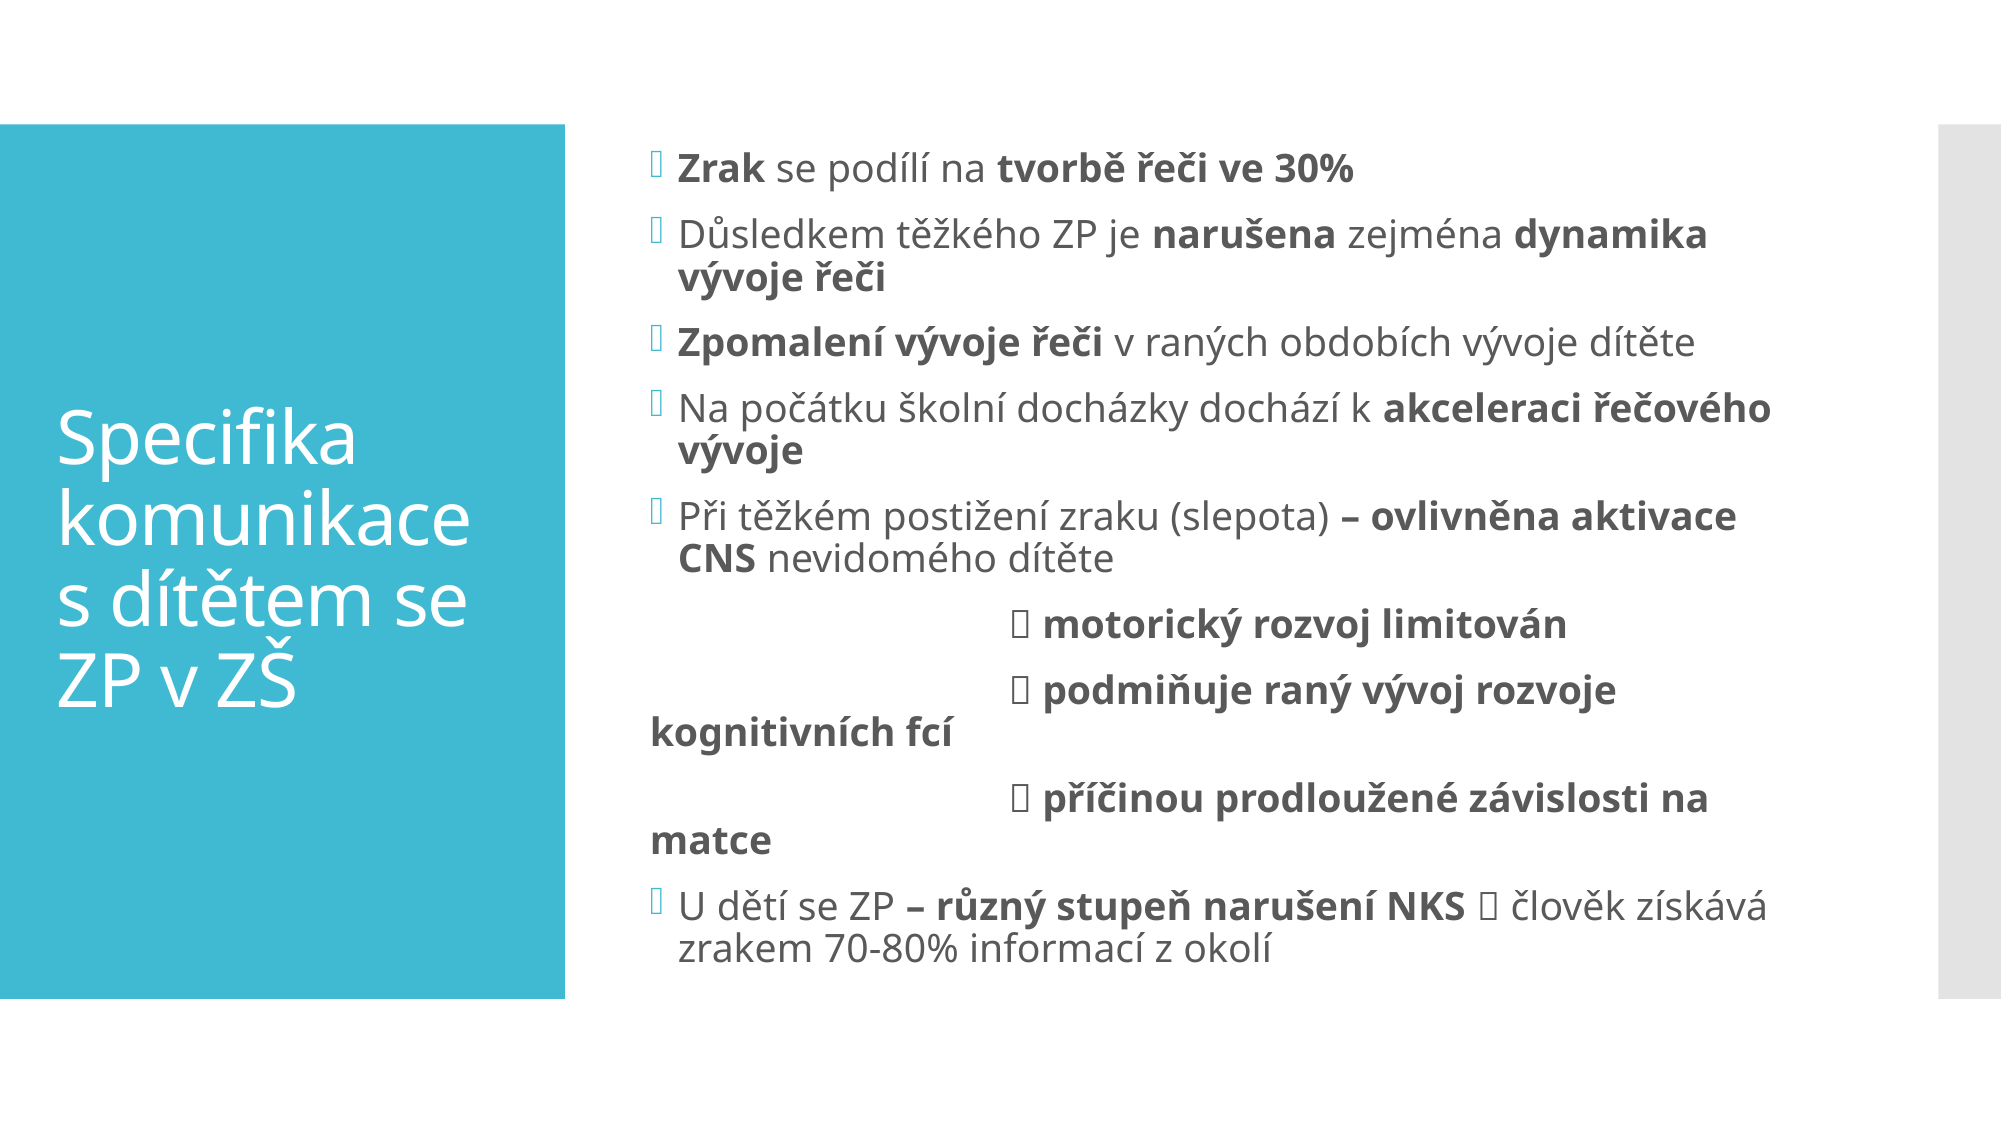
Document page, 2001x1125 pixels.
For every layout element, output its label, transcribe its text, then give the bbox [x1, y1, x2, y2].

list Zrak se podílí na tvorbě řeči ve 30% Důsledkem těžkého ZP je narušena zejména dynamika vývoje řeči Zpomalení vývoje řeči v raných obdobích vývoje dítěte Na počátku školní docházky dochází k akceleraci řečového vývoje Při těžkém postižení zraku (slepota) – ovlivněna aktivace CNS nevidomého dítěte  motorický rozvoj limitován  podmiňuje raný vývoj rozvoje kognitivních fcí  příčinou prodloužené závislosti na matce U dětí se ZP – různý stupeň narušení NKS  člověk získává zrakem 70-80% informací z okolí [634, 141, 1835, 982]
title Specifika komunikace s dítětem se ZP v ZŠ [41, 184, 525, 940]
